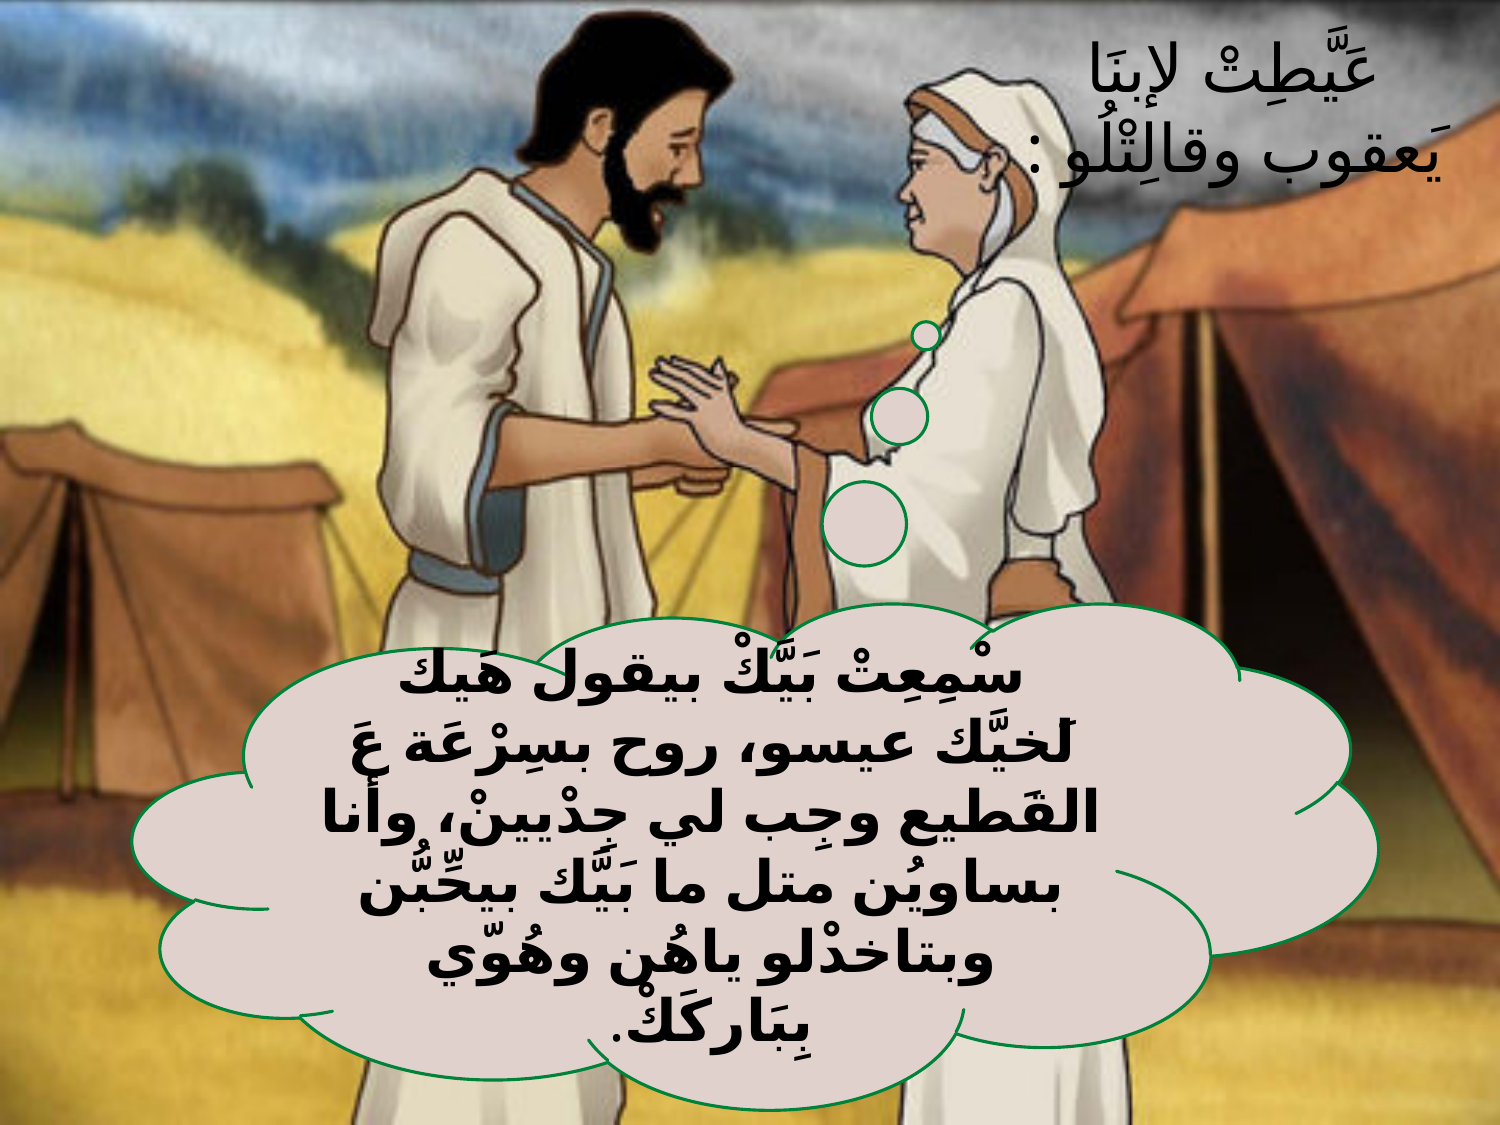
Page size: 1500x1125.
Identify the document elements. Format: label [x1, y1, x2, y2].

list [0, 0, 1500, 1125]
